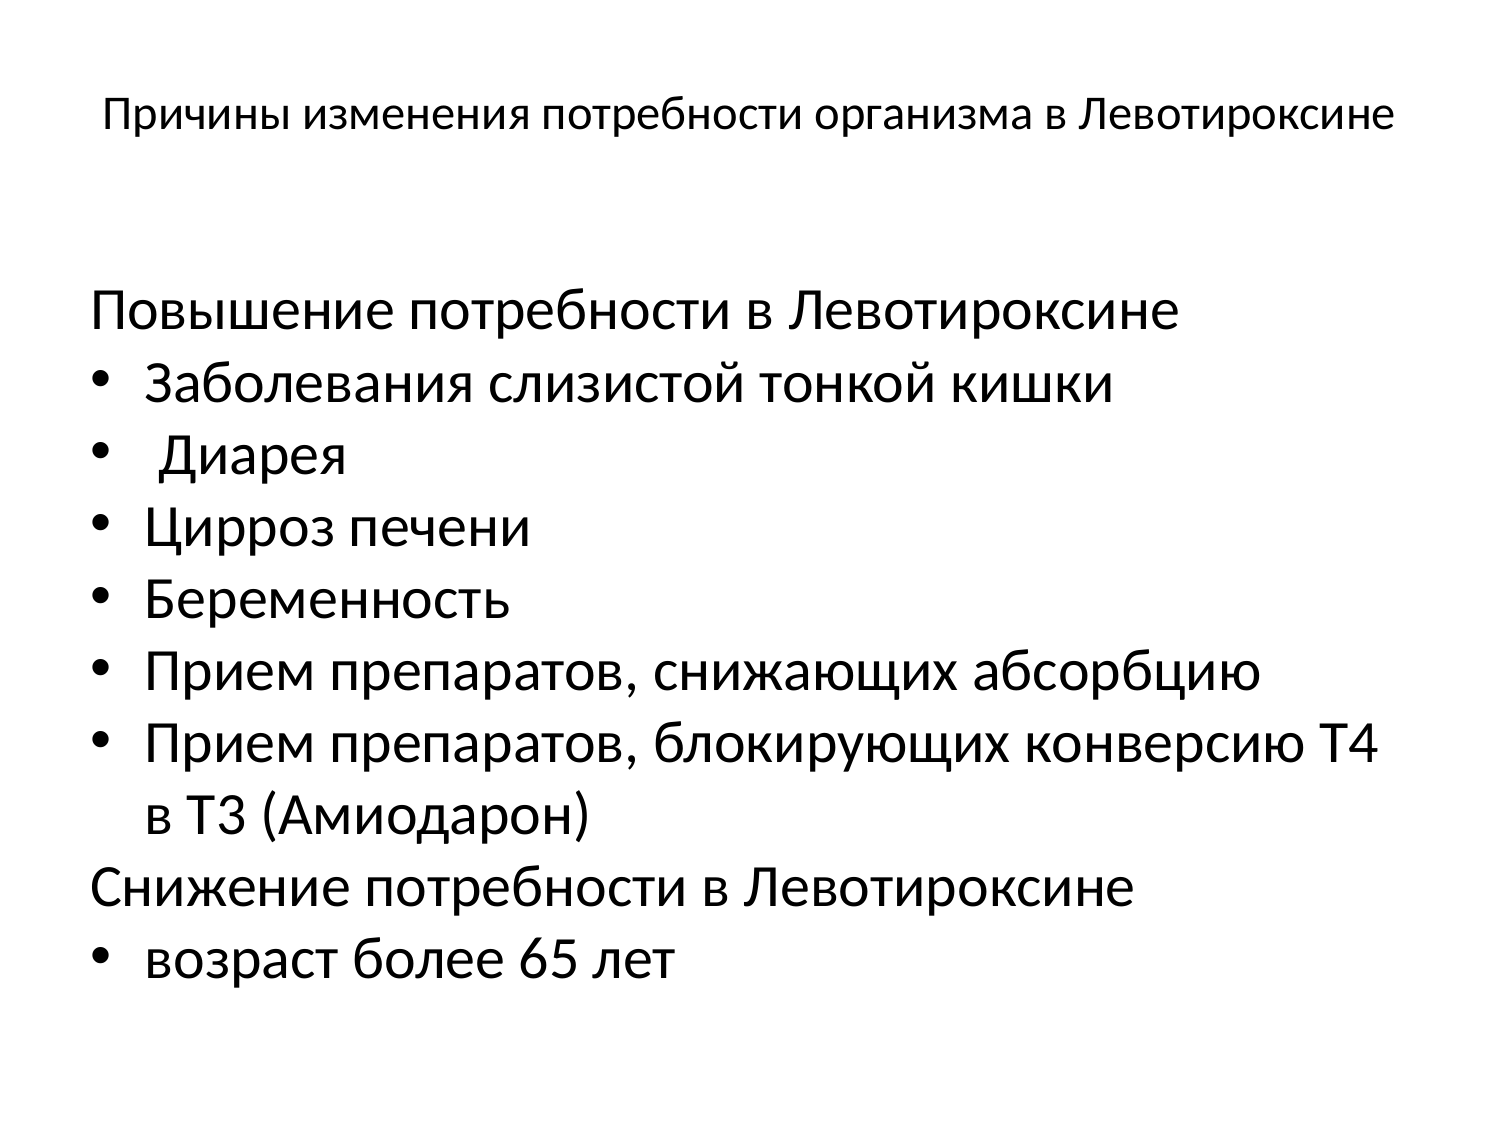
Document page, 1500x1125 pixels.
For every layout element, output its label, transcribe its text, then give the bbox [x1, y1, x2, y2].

list Повышение потребности в Левотироксине Заболевания слизистой тонкой кишки Диарея Цирроз печени Беременность Прием препаратов, снижающих абсорбцию Прием препаратов, блокирующих конверсию Т4 в Т3 (Амиодарон) Снижение потребности в Левотироксине возраст более 65 лет [75, 262, 1425, 1005]
title Причины изменения потребности организма в Левотироксине [75, 45, 1425, 233]
